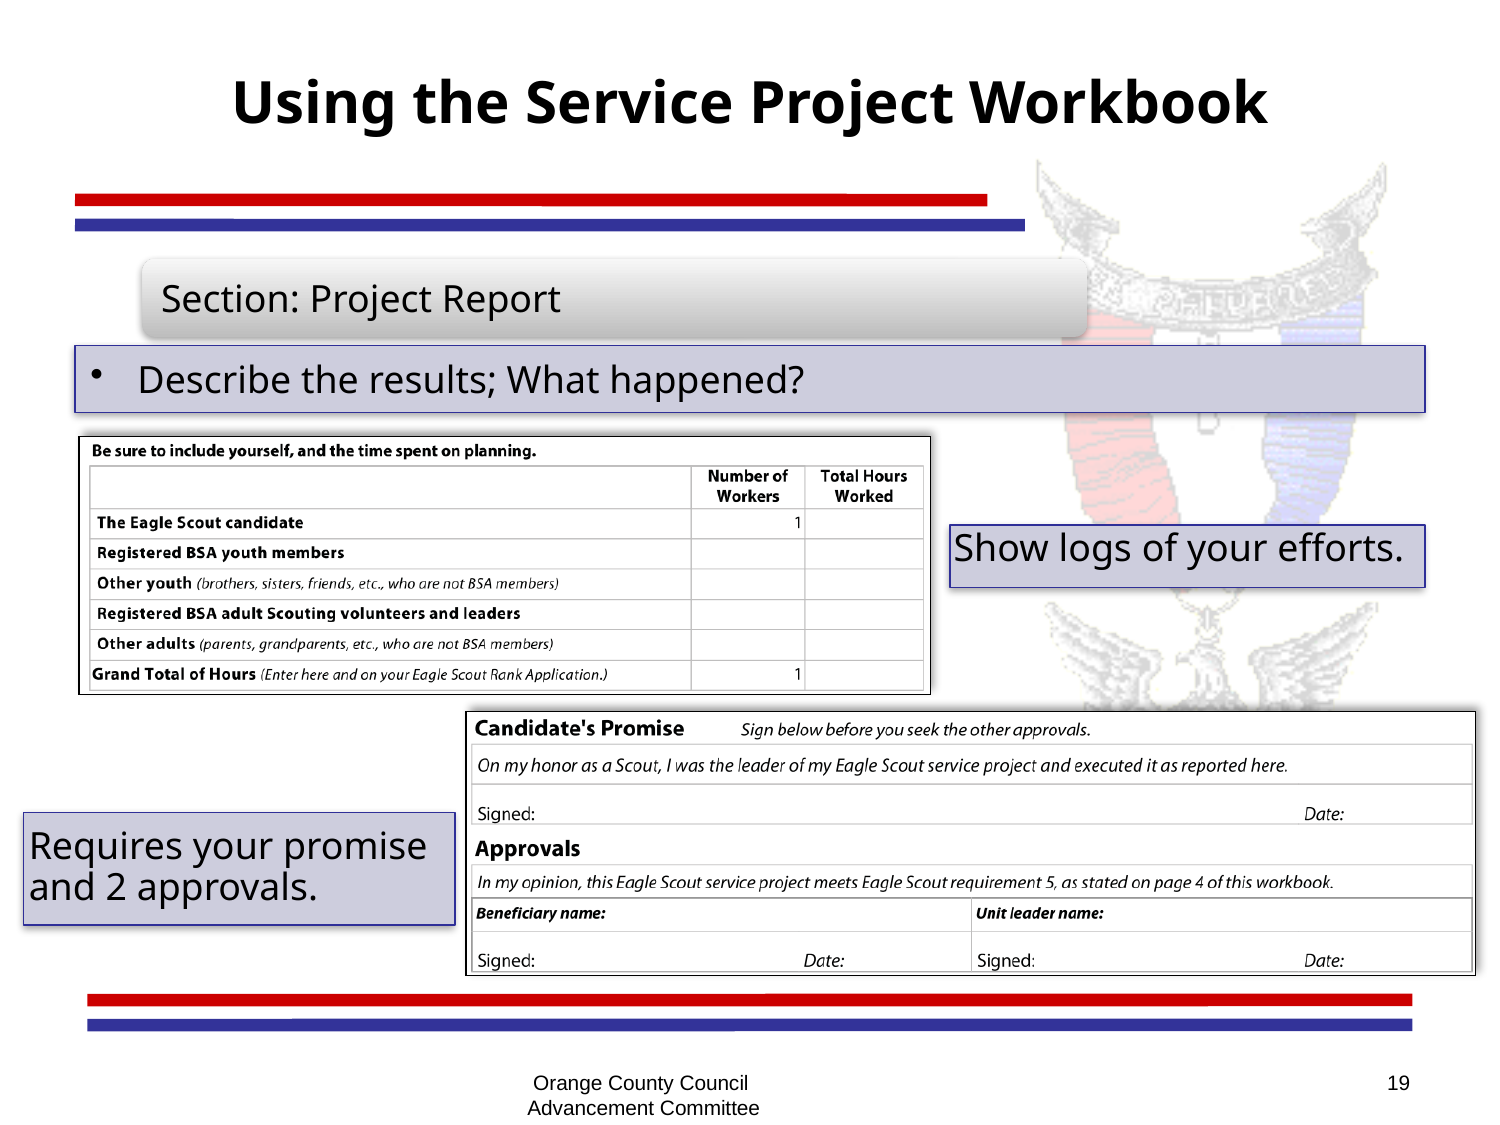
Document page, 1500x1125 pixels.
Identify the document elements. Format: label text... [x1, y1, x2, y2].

slide_number 19 [1074, 1062, 1426, 1103]
picture [79, 437, 930, 695]
title Using the Service Project Workbook [75, 24, 1425, 175]
picture [466, 712, 1476, 976]
text_box [23, 812, 456, 926]
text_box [949, 514, 1426, 613]
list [74, 249, 1426, 413]
text_box Requires your promise and 2 approvals. [28, 812, 461, 911]
footer Orange County Council Advancement Committee [300, 1062, 988, 1103]
